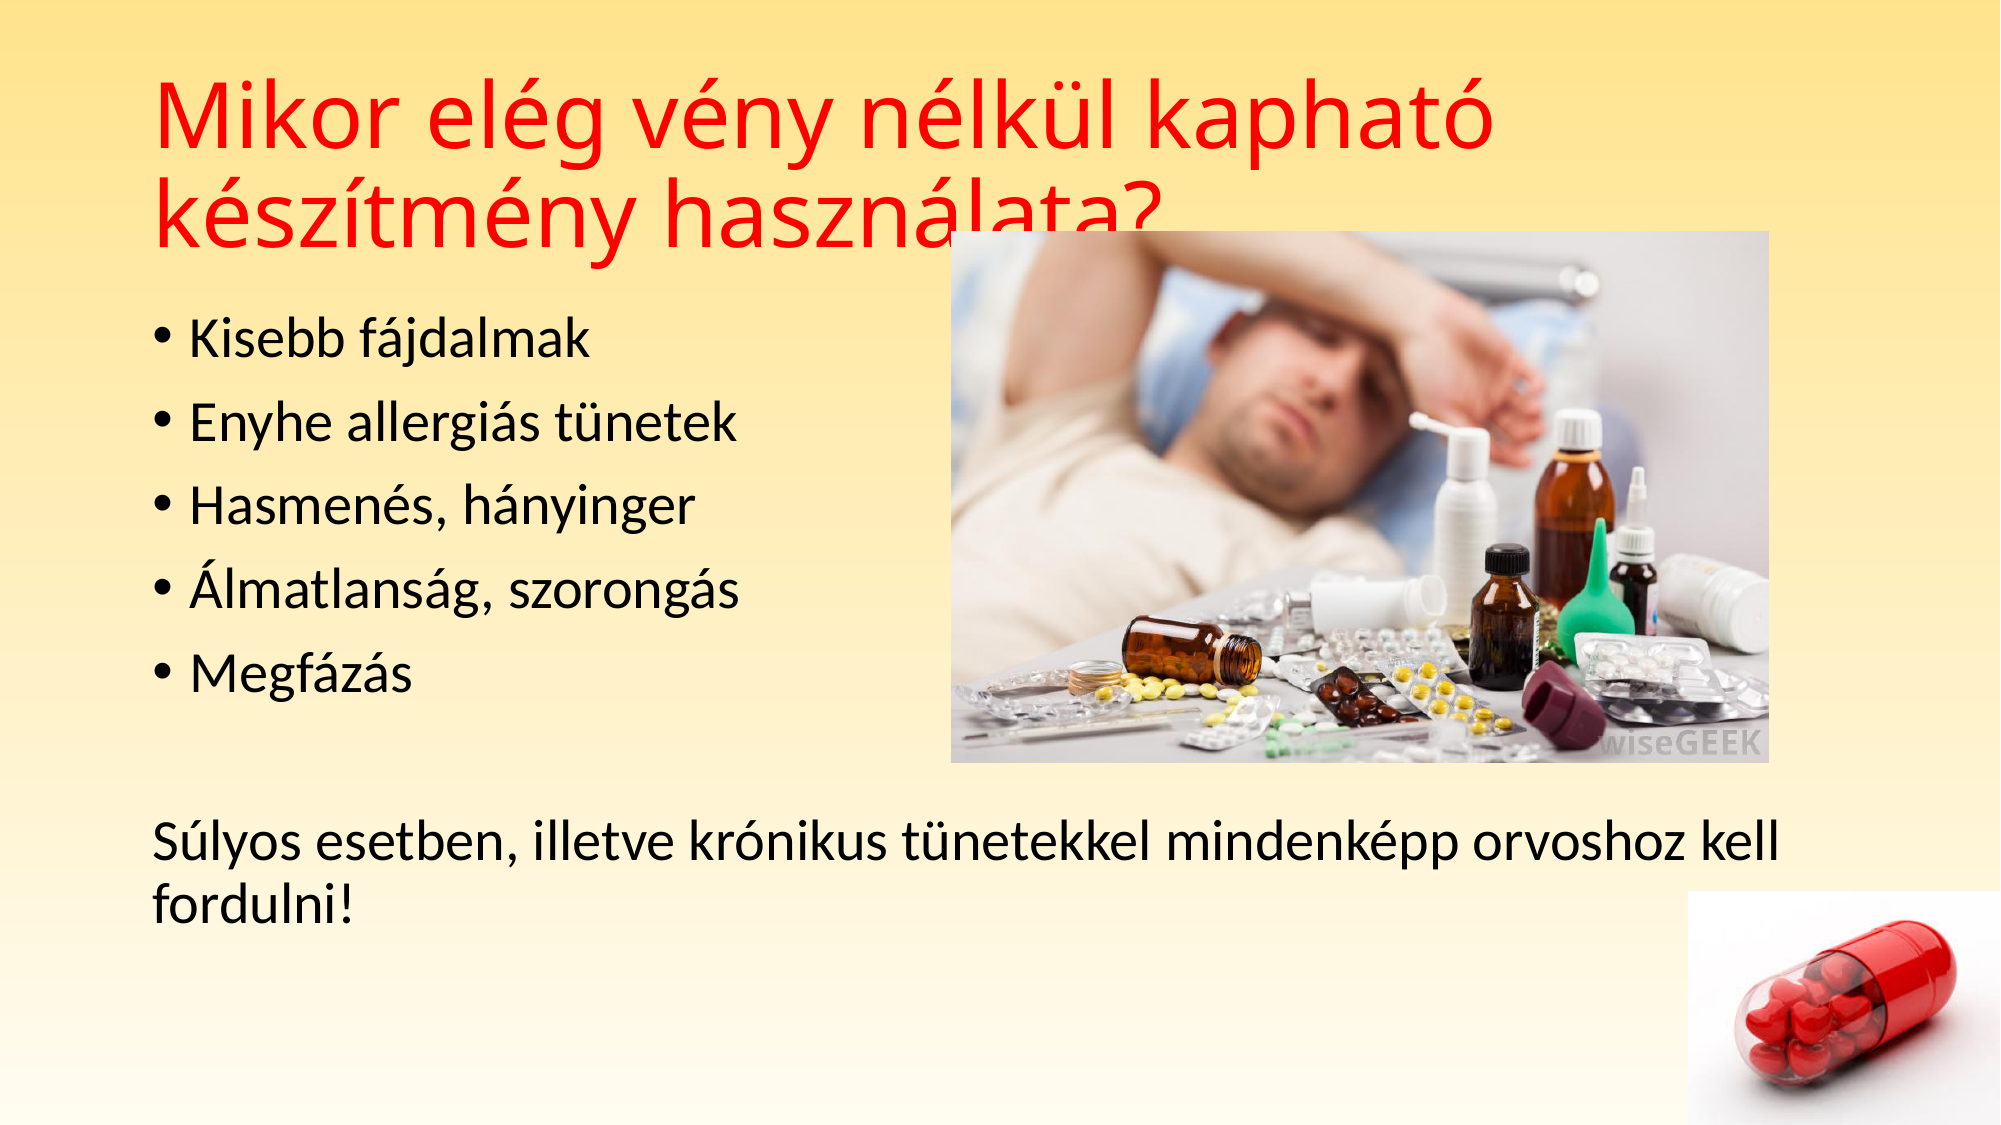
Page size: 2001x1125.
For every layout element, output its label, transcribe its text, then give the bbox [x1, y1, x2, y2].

picture [1688, 891, 2000, 1125]
title Mikor elég vény nélkül kapható készítmény használata? [137, 59, 1863, 278]
picture [951, 231, 1769, 763]
list Kisebb fájdalmak Enyhe allergiás tünetek Hasmenés, hányinger Álmatlanság, szorongás Megfázás Súlyos esetben, illetve krónikus tünetekkel mindenképp orvoshoz kell fordulni! [137, 299, 1863, 1014]
